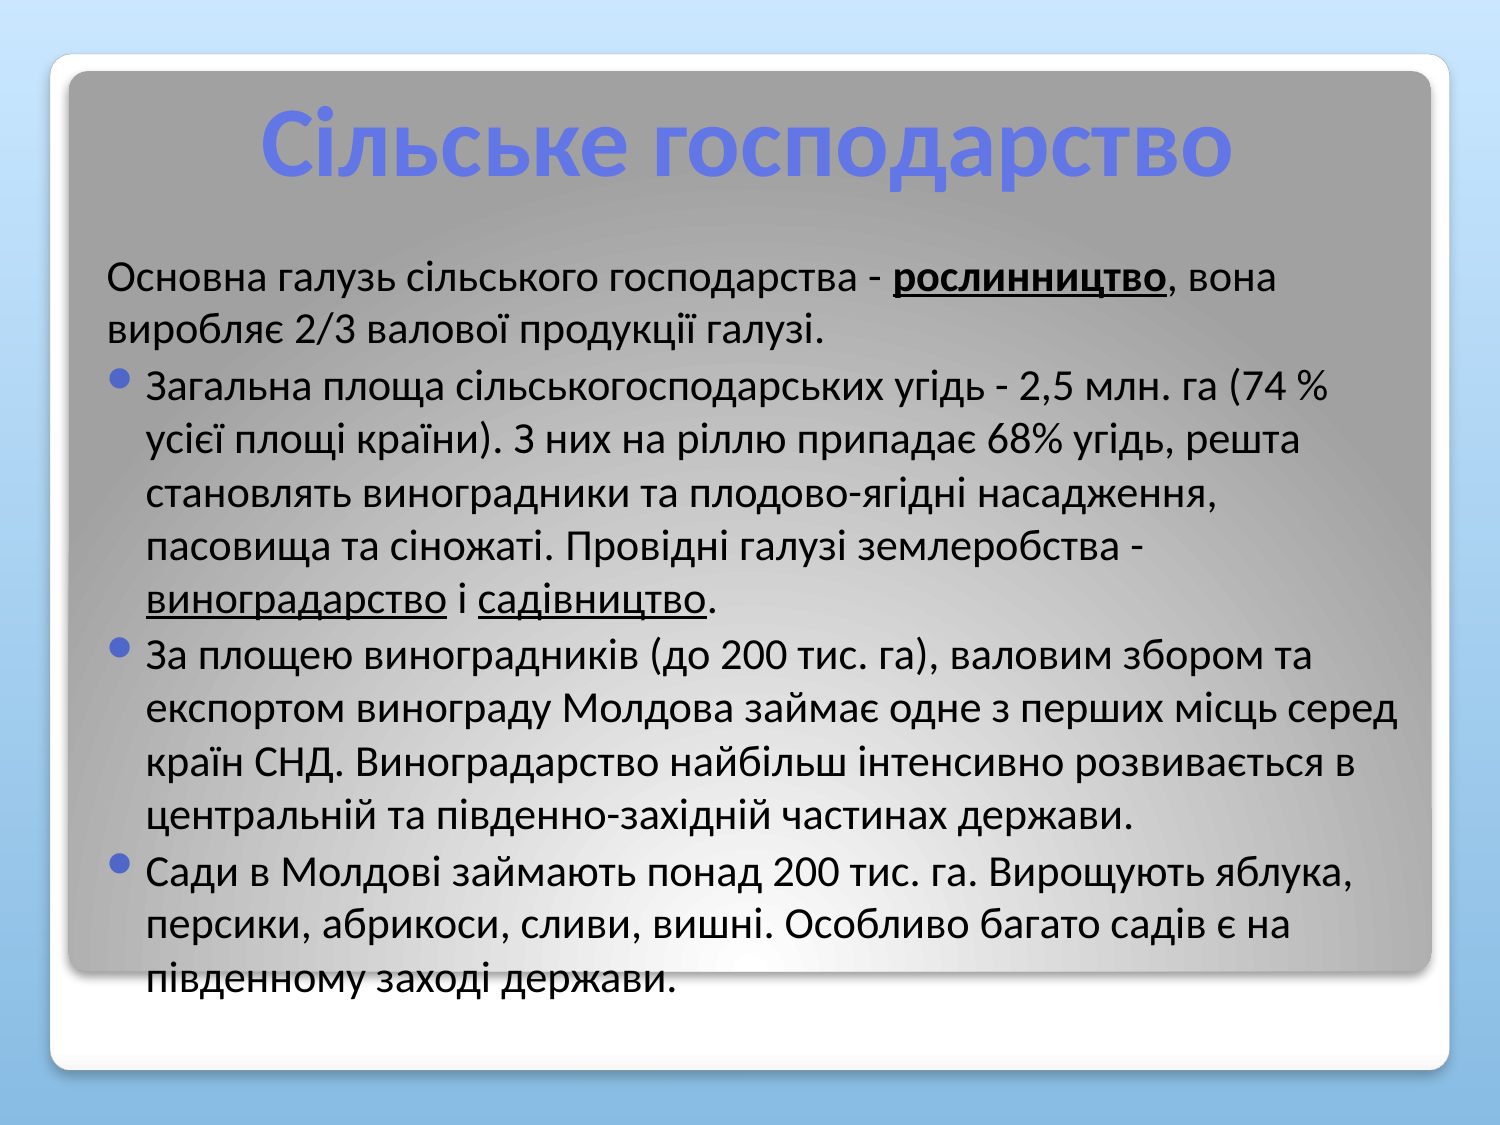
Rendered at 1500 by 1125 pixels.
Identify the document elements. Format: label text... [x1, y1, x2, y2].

title Сільське господарство [76, 54, 1420, 204]
list Основна галузь сільського господарства - рослинництво, вона виробляє 2/3 валової продукції галузі. Загальна площа сільськогосподарських угідь - 2,5 млн. га (74 % усієї площі країни). З них на ріллю припадає 68% угідь, решта становлять виноградники та плодово-ягідні насадження, пасовища та сіножаті. Провідні галузі землеробства - виноградарство і садівництво. За площею виноградників (до 200 тис. га), валовим збором та експортом винограду Молдова займає одне з перших місць серед країн СНД. Виноградарство найбільш інтенсивно розвивається в центральній та південно-західній частинах держави. Сади в Молдові займають понад 200 тис. га. Вирощують яблука, персики, абрикоси, сливи, вишні. Особливо багато садів є на південному заході держави. [76, 231, 1420, 1035]
